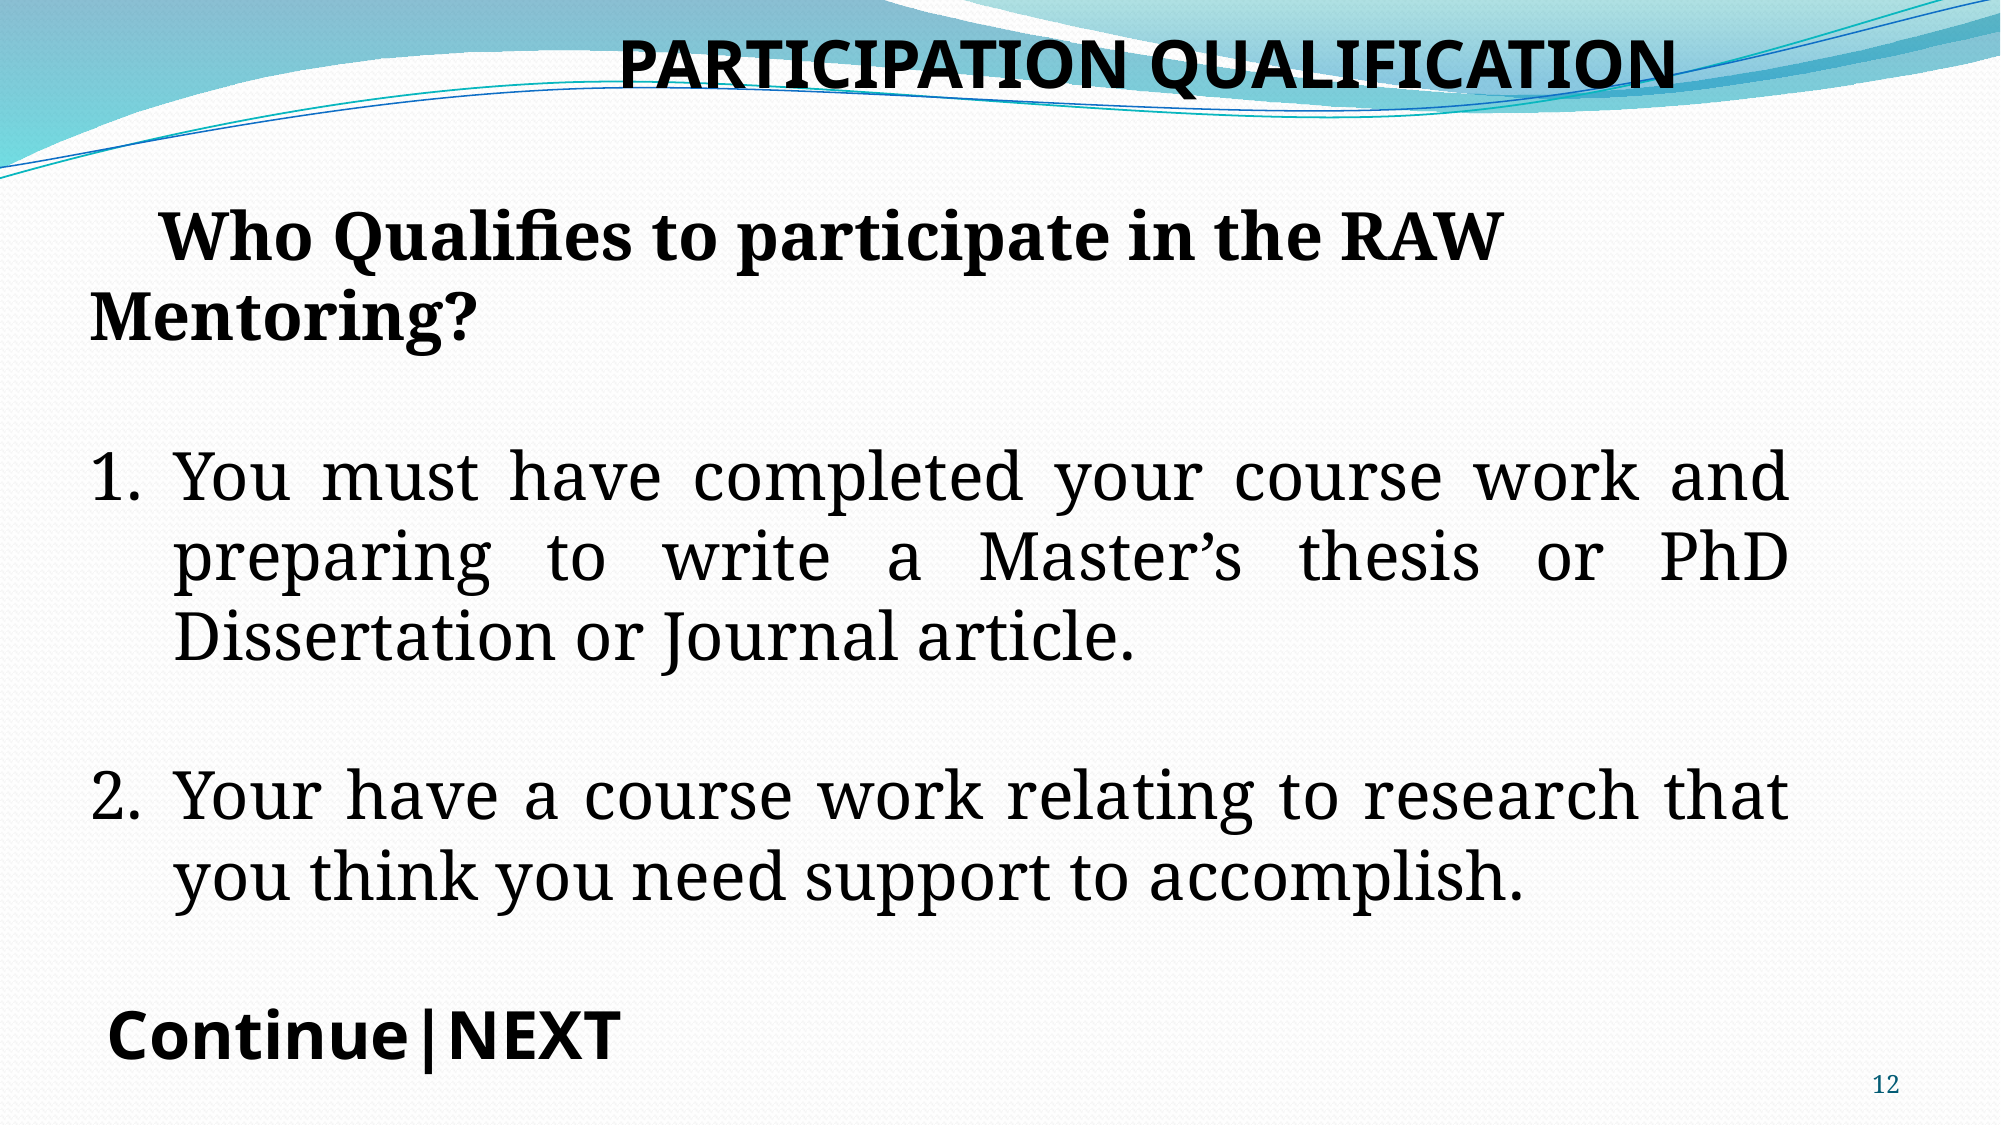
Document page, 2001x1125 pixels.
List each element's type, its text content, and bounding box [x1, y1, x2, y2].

slide_number 12 [1733, 1042, 1900, 1103]
text_box PARTICIPATION QUALIFICATION [532, 14, 1767, 109]
text_box Who Qualifies to participate in the RAW Mentoring? You must have completed your course work and preparing to write a Master’s thesis or PhD Dissertation or Journal article. Your have a course work relating to research that you think you need support to accomplish. Continue|NEXT [74, 186, 1808, 1081]
